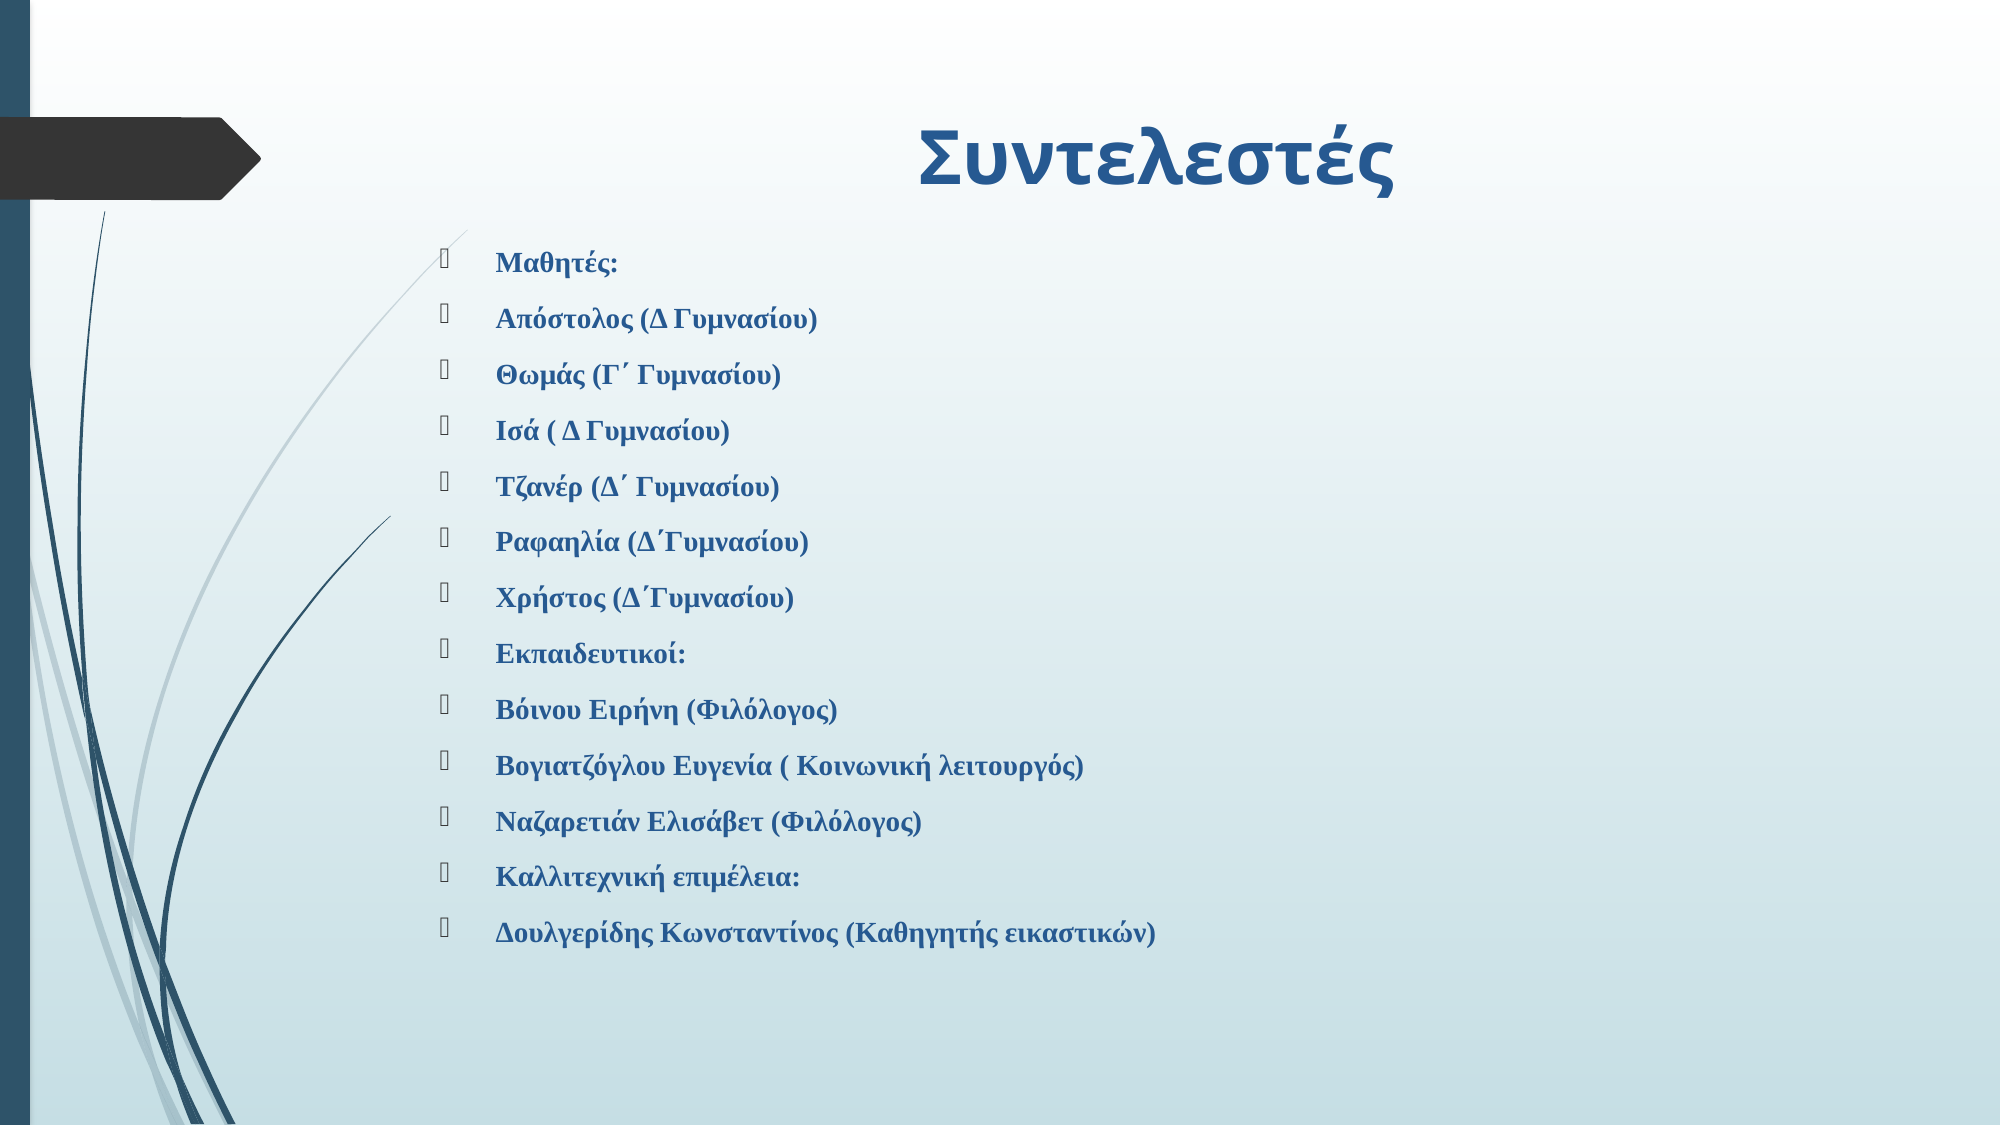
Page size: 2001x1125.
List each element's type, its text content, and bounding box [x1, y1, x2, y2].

text_box Συντελεστές [425, 102, 1888, 236]
text_box Μαθητές: Απόστολος (Δ Γυμνασίου) Θωμάς (Γ΄ Γυμνασίου) Ισά ( Δ Γυμνασίου) Τζανέρ (Δ΄ Γυμνασίου) Ραφαηλία (Δ΄Γυμνασίου) Χρήστος (Δ΄Γυμνασίου) Εκπαιδευτικοί: Βόινου Ειρήνη (Φιλόλογος) Βογιατζόγλου Ευγενία ( Κοινωνική λειτουργός) Ναζαρετιάν Ελισάβετ (Φιλόλογος) Καλλιτεχνική επιμέλεια: Δουλγερίδης Κωνσταντίνος (Καθηγητής εικαστικών) [424, 236, 1888, 970]
